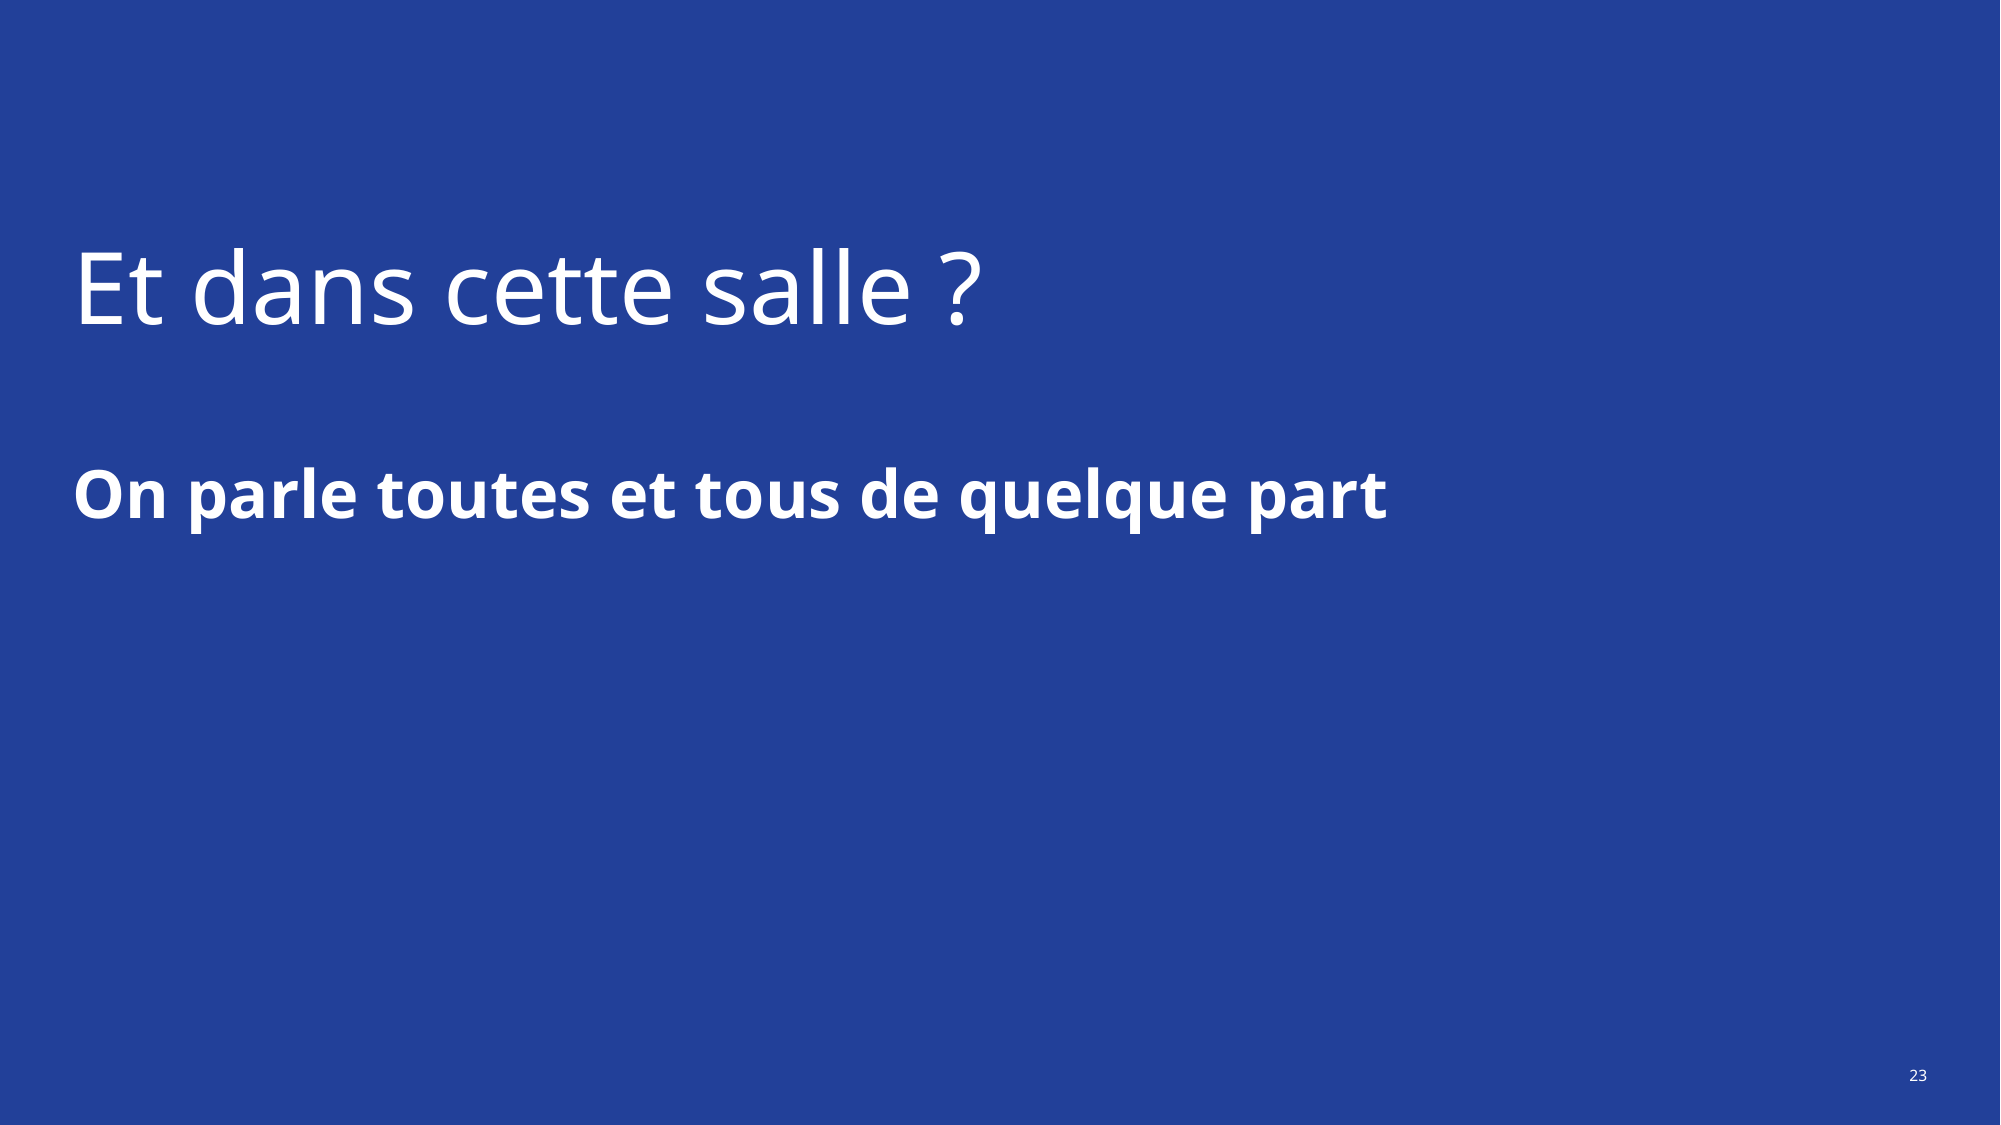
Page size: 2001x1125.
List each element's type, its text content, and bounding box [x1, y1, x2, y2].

list On parle toutes et tous de quelque part [72, 452, 1888, 813]
slide_number 23 [1637, 1065, 1928, 1088]
title Et dans cette salle ? [72, 172, 1928, 345]
